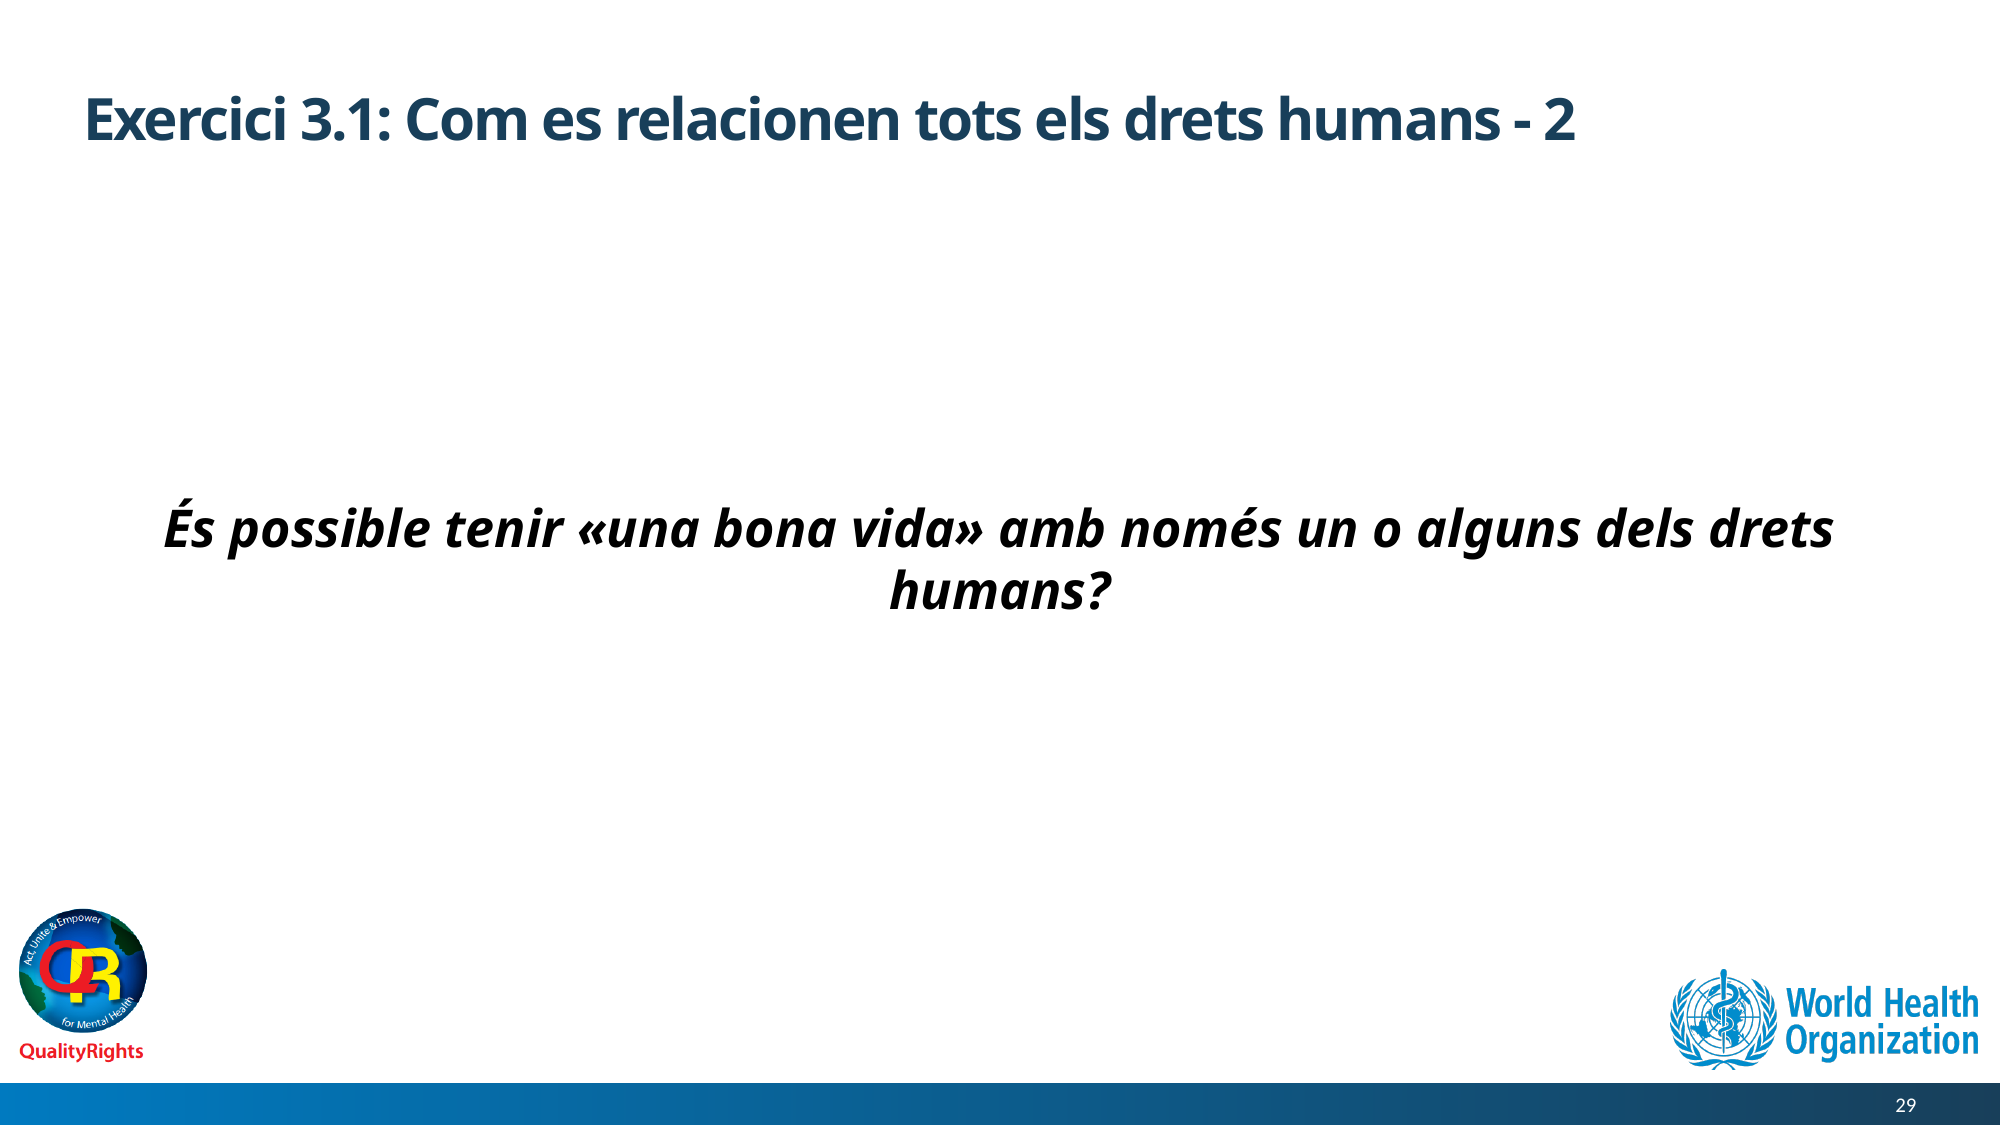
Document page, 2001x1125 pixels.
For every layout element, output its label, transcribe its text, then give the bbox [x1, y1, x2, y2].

picture [1700, 987, 1711, 992]
slide_number 29 [1646, 1086, 1917, 1122]
picture [1805, 987, 1811, 1003]
list És possible tenir «una bona vida» amb només un o alguns dels drets humans? [83, 247, 1917, 987]
picture [1860, 1000, 1865, 1013]
picture [1726, 988, 1733, 999]
picture [1670, 1029, 1716, 1070]
picture [1711, 1021, 1722, 1029]
picture [1670, 987, 1680, 1011]
picture [1678, 1024, 1682, 1034]
picture [1725, 1040, 1747, 1054]
picture [0, 891, 162, 1076]
title Exercici 3.1: Com es relacionen tots els drets humans - 2 [83, 83, 1926, 154]
picture [1716, 1064, 1731, 1070]
picture [1730, 969, 1978, 1070]
picture [1891, 987, 1897, 999]
picture [1791, 987, 1798, 1005]
picture [1682, 987, 1766, 1060]
